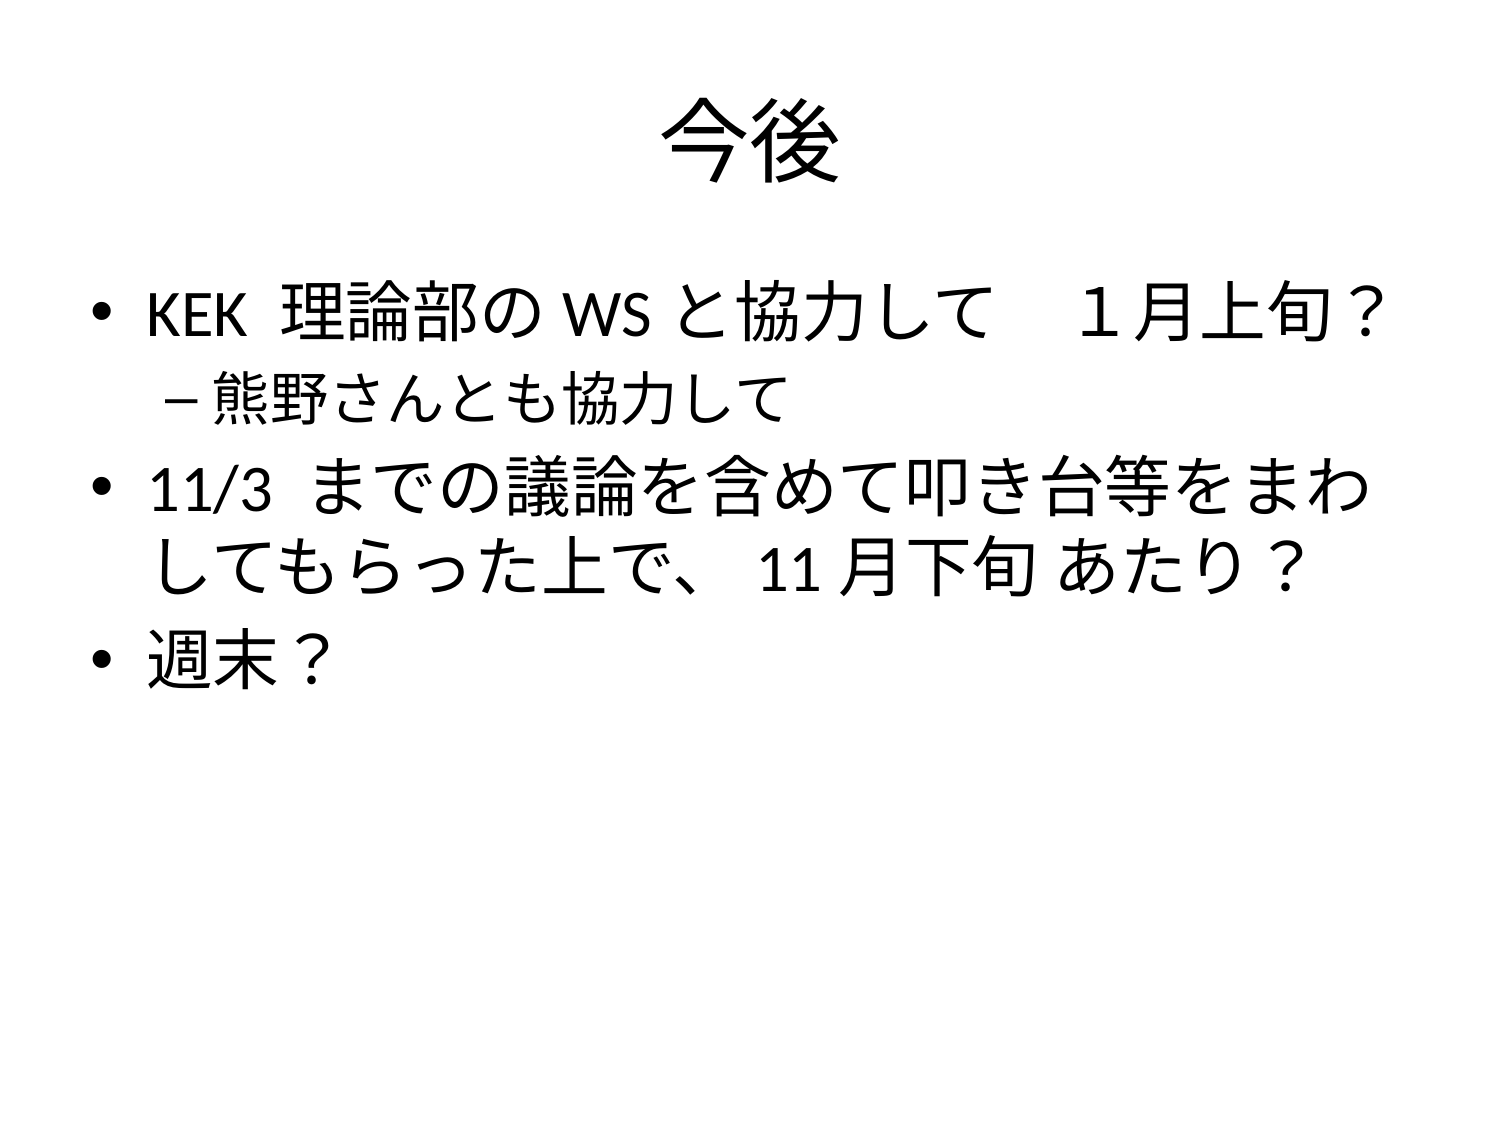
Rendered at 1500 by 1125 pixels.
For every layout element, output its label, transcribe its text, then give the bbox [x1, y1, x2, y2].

list KEK 理論部のWSと協力して １月上旬？ 熊野さんとも協力して 11/3 までの議論を含めて叩き台等をまわしてもらった上で、11月下旬 あたり？ 週末？ [75, 262, 1425, 1005]
title 今後 [75, 45, 1425, 233]
